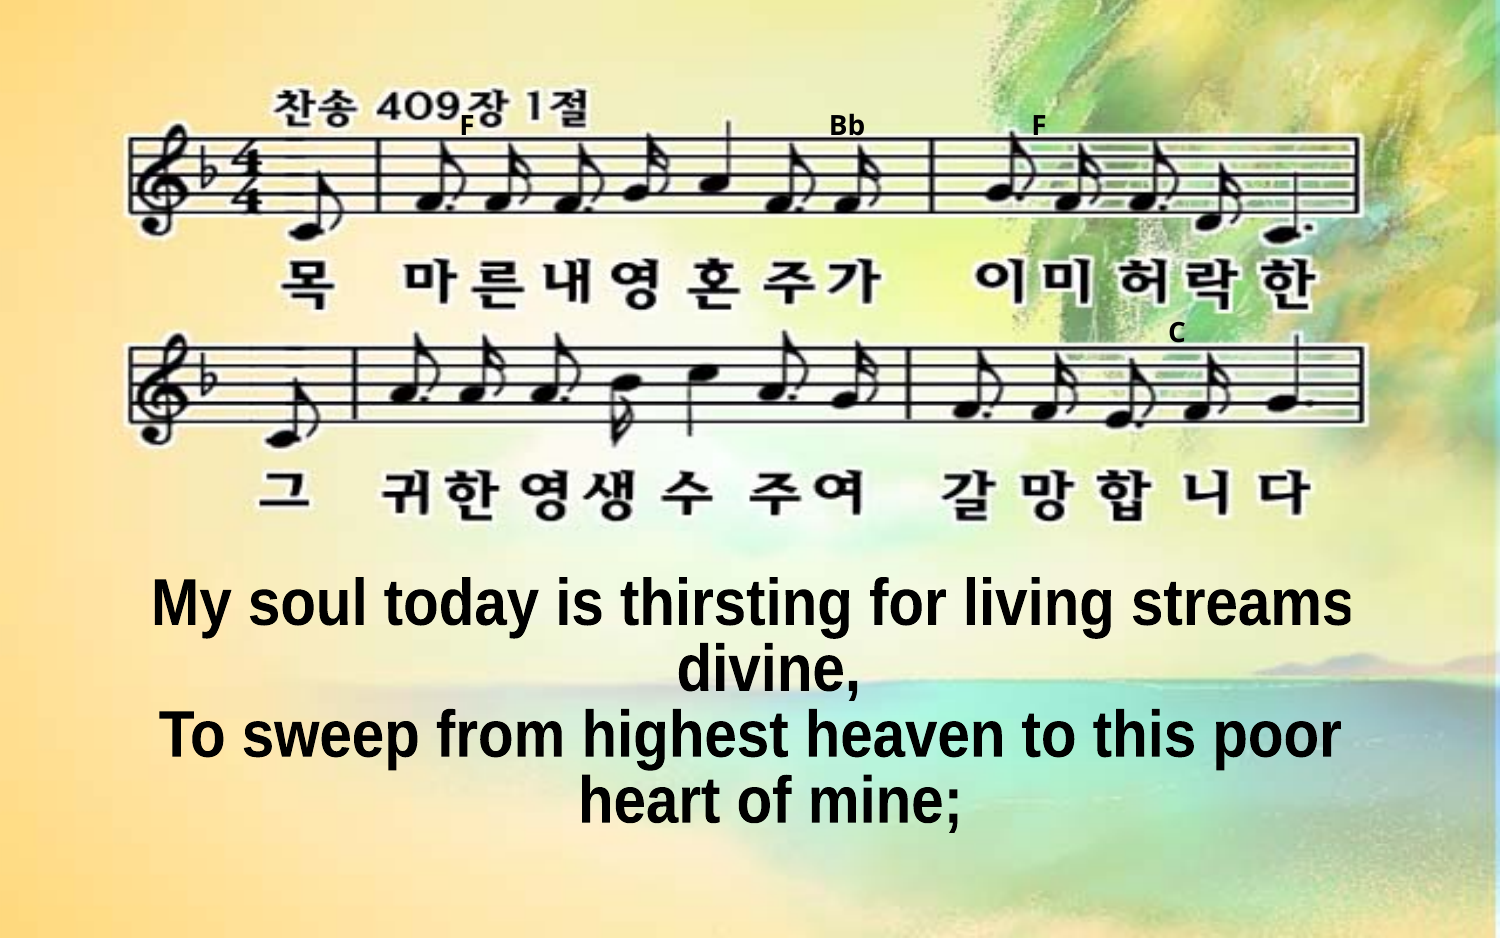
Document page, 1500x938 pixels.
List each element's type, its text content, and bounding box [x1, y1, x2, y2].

text_box F Bb F [444, 114, 622, 134]
picture [0, 0, 1500, 938]
text_box C [1153, 321, 1331, 341]
